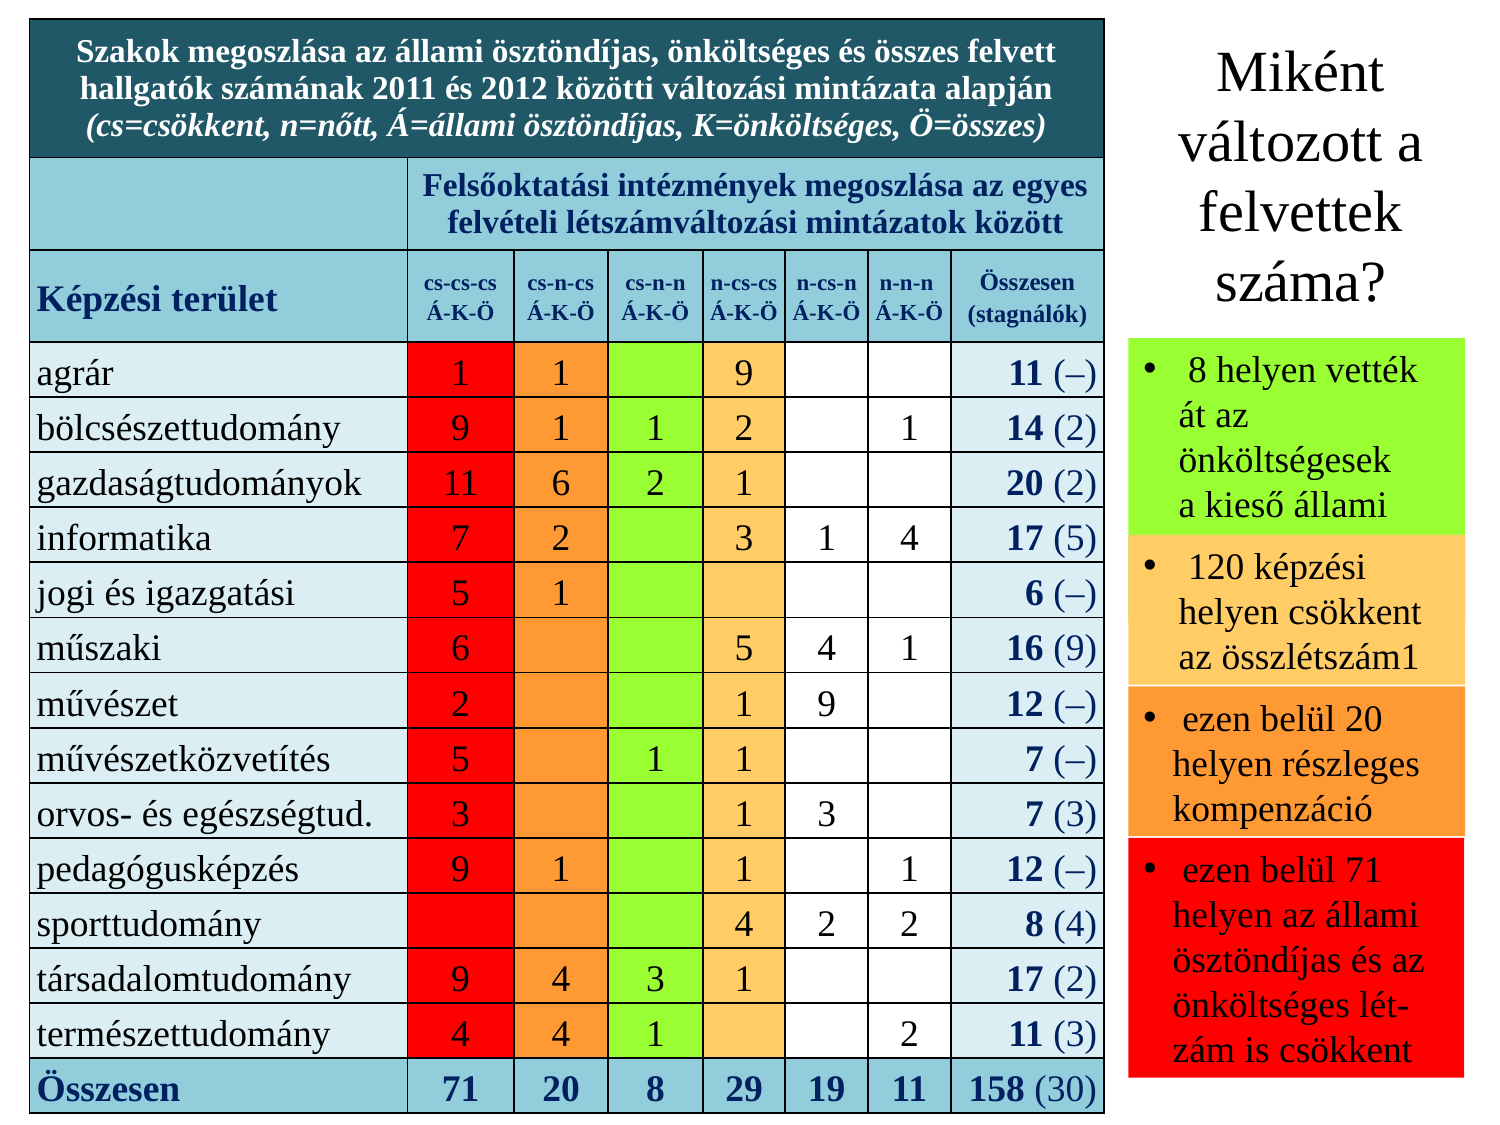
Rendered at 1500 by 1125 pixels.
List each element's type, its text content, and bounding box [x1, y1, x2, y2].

table_cell [609, 343, 702, 396]
table_cell 1 [609, 729, 702, 782]
table_cell 9 [408, 839, 513, 892]
table_cell 3 [408, 784, 513, 837]
table_cell 1 [704, 949, 784, 1002]
table_cell Felsőoktatási intézmények megoszlása az egyes felvételi létszámváltozási mintázatok között [408, 158, 1103, 249]
table_cell 29 [704, 1059, 784, 1112]
table_cell 11 (–) [952, 343, 1103, 396]
table_cell cs-n-n Á-K-Ö [609, 251, 702, 341]
table_cell bölcsészettudomány [30, 398, 407, 451]
table_cell művészetközvetítés [30, 729, 407, 782]
table_cell n-cs-n Á-K-Ö [786, 251, 867, 341]
table_cell sporttudomány [30, 894, 407, 947]
table_cell 1 [704, 839, 784, 892]
table_cell művészet [30, 673, 407, 727]
table_cell [869, 729, 950, 782]
table_cell cs-n-cs Á-K-Ö [515, 251, 607, 341]
table_cell [869, 673, 950, 727]
table_cell 71 [408, 1059, 513, 1112]
table_cell 9 [408, 398, 513, 451]
table_cell pedagógusképzés [30, 839, 407, 892]
table_cell [408, 894, 513, 947]
table_cell [515, 618, 607, 672]
table_cell 4 [704, 894, 784, 947]
table_cell 3 [609, 949, 702, 1002]
table_cell 20 [515, 1059, 607, 1112]
table_cell [869, 949, 950, 1002]
table_cell 7 (3) [952, 784, 1103, 837]
table_cell 17 (2) [952, 949, 1103, 1002]
table_cell [786, 453, 867, 506]
table_cell 16 (9) [952, 618, 1103, 672]
table_cell 19 [786, 1059, 867, 1112]
table_cell [786, 729, 867, 782]
table_cell [786, 839, 867, 892]
table_cell [786, 398, 867, 451]
table_cell gazdaságtudományok [30, 453, 407, 506]
table_cell [609, 673, 702, 727]
table_cell 1 [869, 839, 950, 892]
table_cell 4 [515, 949, 607, 1002]
table_cell 20 (2) [952, 453, 1103, 506]
table_cell Összesen [30, 1059, 407, 1112]
table_cell 11 [869, 1059, 950, 1112]
table_cell Képzési terület [30, 251, 407, 341]
table_cell természettudomány [30, 1004, 407, 1057]
table_cell informatika [30, 508, 407, 561]
table_cell [609, 618, 702, 672]
table_cell 4 [869, 508, 950, 561]
table_cell 1 [515, 343, 607, 396]
table_cell [609, 839, 702, 892]
table_cell 1 [515, 563, 607, 617]
table_cell 12 (–) [952, 839, 1103, 892]
table_cell 158 (30) [952, 1059, 1103, 1112]
table_cell 9 [704, 343, 784, 396]
table_cell [515, 784, 607, 837]
table_cell 4 [515, 1004, 607, 1057]
table_cell 1 [786, 508, 867, 561]
table_cell 6 [515, 453, 607, 506]
table_cell 2 [704, 398, 784, 451]
table_cell 2 [609, 453, 702, 506]
table_cell [786, 563, 867, 617]
table_cell 7 (–) [952, 729, 1103, 782]
table_cell 7 [408, 508, 513, 561]
table_cell 1 [704, 784, 784, 837]
table_cell 4 [786, 618, 867, 672]
table_cell 1 [515, 398, 607, 451]
table_cell [609, 894, 702, 947]
table_cell 2 [515, 508, 607, 561]
table_cell 1 [704, 673, 784, 727]
table_cell társadalomtudomány [30, 949, 407, 1002]
table_cell [869, 343, 950, 396]
table_cell [786, 343, 867, 396]
table_cell [609, 563, 702, 617]
table_cell 6 [408, 618, 513, 672]
table_cell 3 [786, 784, 867, 837]
table_cell műszaki [30, 618, 407, 672]
table_cell 1 [408, 343, 513, 396]
table_cell 6 (–) [952, 563, 1103, 617]
table_cell 9 [408, 949, 513, 1002]
table_cell [30, 158, 407, 249]
table_cell 5 [408, 563, 513, 617]
text_box 120 képzési helyen csökkent az összlétszám1 [1128, 534, 1466, 685]
table_cell Összesen (stagnálók) [952, 251, 1103, 341]
table_cell 2 [786, 894, 867, 947]
table_cell cs-cs-cs Á-K-Ö [408, 251, 513, 341]
table_cell [869, 784, 950, 837]
table_cell 1 [609, 398, 702, 451]
table_cell 2 [408, 673, 513, 727]
table_cell 14 (2) [952, 398, 1103, 451]
table_cell 17 (5) [952, 508, 1103, 561]
table_cell 1 [704, 729, 784, 782]
table_cell n-n-n Á-K-Ö [869, 251, 950, 341]
table_cell 1 [515, 839, 607, 892]
table_cell 2 [869, 894, 950, 947]
table_cell [869, 453, 950, 506]
table_cell 5 [408, 729, 513, 782]
text_box ezen belül 71 helyen az állami ösztöndíjas és az önköltséges lét-zám is csökkent [1128, 837, 1465, 1078]
table_cell 4 [408, 1004, 513, 1057]
title Miként változott a felvettek száma? [1115, 18, 1486, 327]
table_cell jogi és igazgatási [30, 563, 407, 617]
table_cell 1 [609, 1004, 702, 1057]
table_cell [609, 784, 702, 837]
table_cell 11 (3) [952, 1004, 1103, 1057]
text_box 8 helyen vették át az önköltségesek a kieső állami ösz-töndíjasok helyét [1128, 338, 1466, 534]
table_cell 5 [704, 618, 784, 672]
table_cell [786, 1004, 867, 1057]
table_cell [869, 563, 950, 617]
table_cell orvos- és egészségtud. [30, 784, 407, 837]
table_cell [704, 1004, 784, 1057]
table_cell [515, 894, 607, 947]
table_header Szakok megoszlása az állami ösztöndíjas, önköltséges és összes felvett hallgatók számának 2011 és 2012 közötti változási mintázata alapján (cs=csökkent, n=nőtt, Á=állami ösztöndíjas, K=önköltséges, Ö=összes) [30, 20, 1103, 157]
table_cell 1 [704, 453, 784, 506]
table_cell [704, 563, 784, 617]
table_cell 12 (–) [952, 673, 1103, 727]
table_cell 3 [704, 508, 784, 561]
table_cell 9 [786, 673, 867, 727]
table_cell [515, 673, 607, 727]
table_cell n-cs-cs Á-K-Ö [704, 251, 784, 341]
table_cell [786, 949, 867, 1002]
table_cell 1 [869, 398, 950, 451]
table_cell agrár [30, 343, 407, 396]
table_cell 11 [408, 453, 513, 506]
table_cell 8 [609, 1059, 702, 1112]
table_cell [515, 729, 607, 782]
table_cell 1 [869, 618, 950, 672]
text_box ezen belül 20 helyen részleges kompenzáció [1128, 686, 1466, 837]
table_cell 8 (4) [952, 894, 1103, 947]
table_cell 2 [869, 1004, 950, 1057]
table_cell [609, 508, 702, 561]
